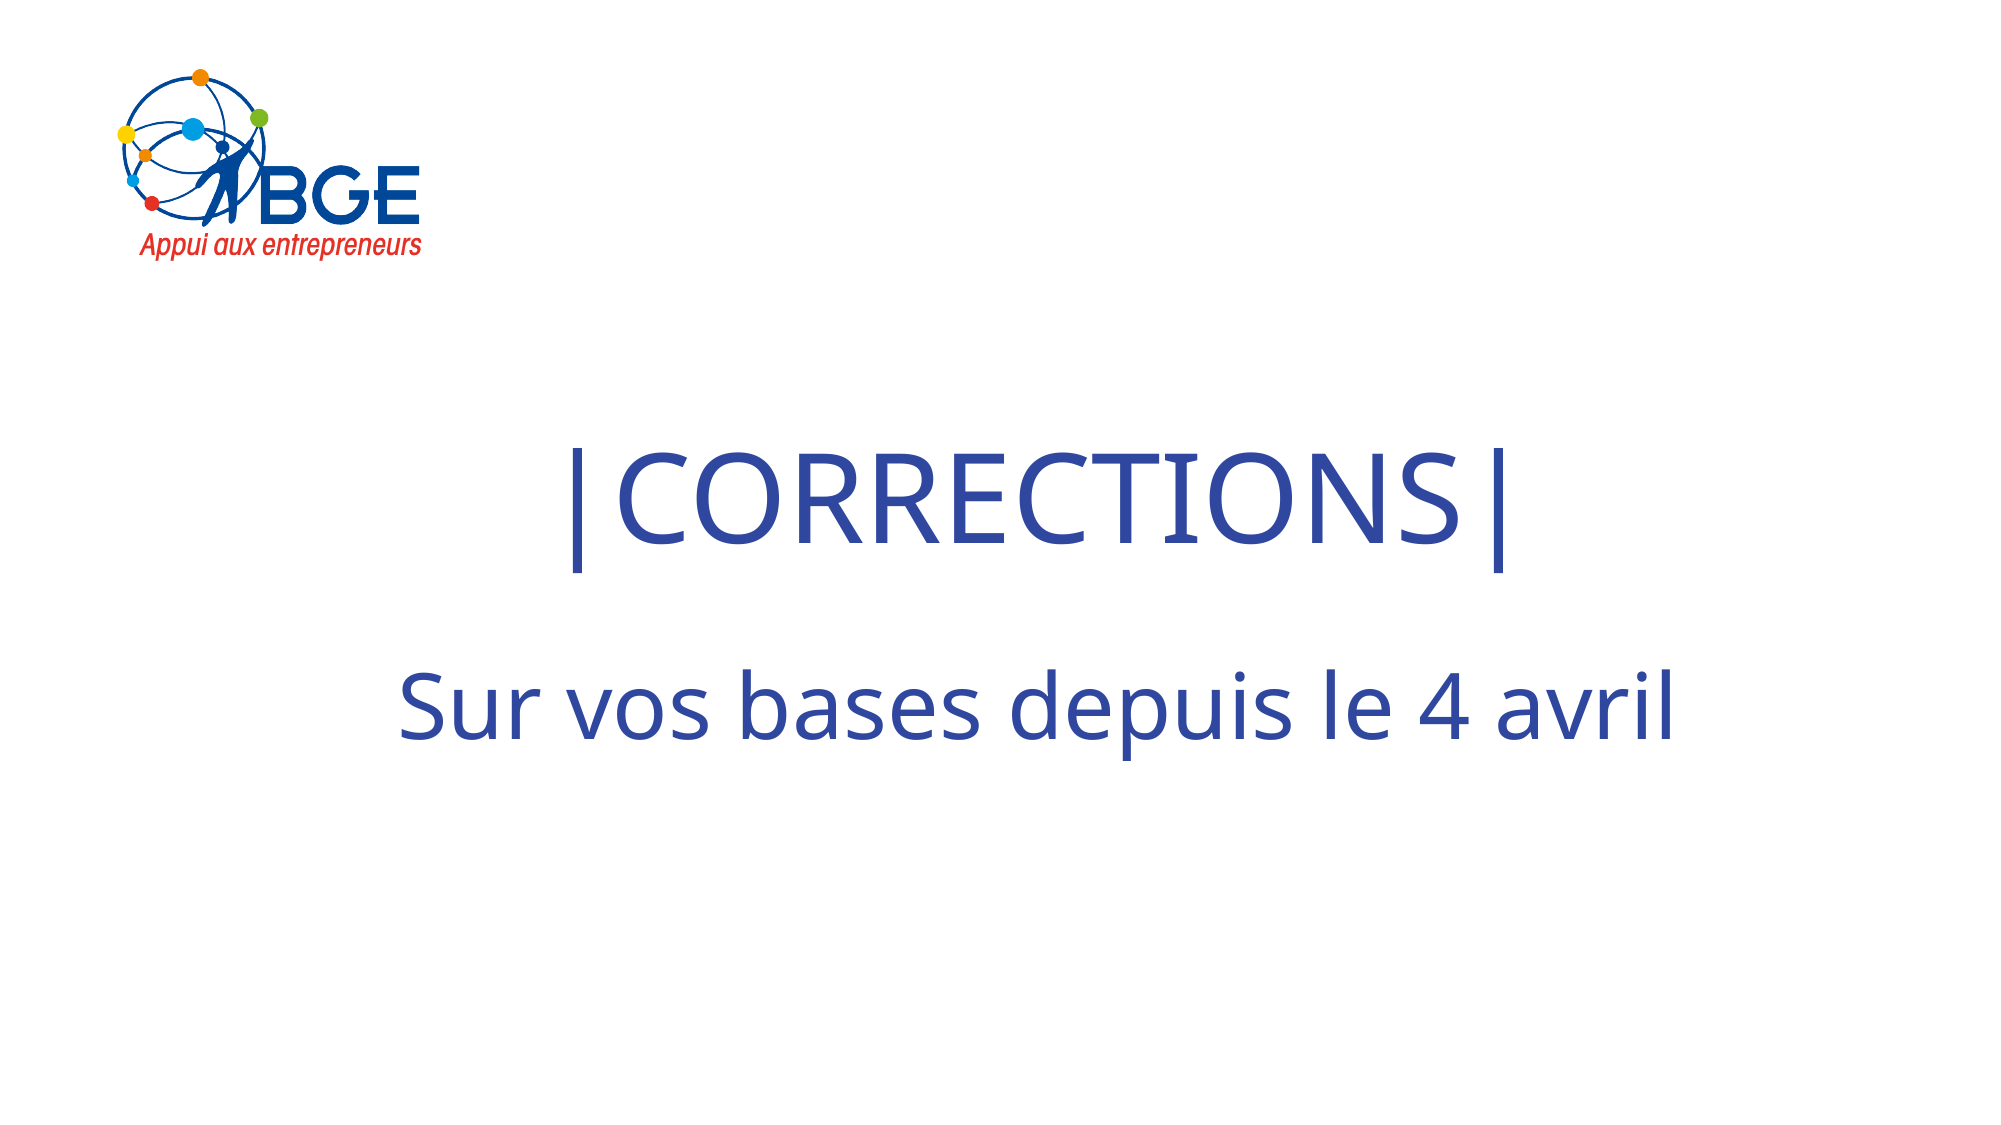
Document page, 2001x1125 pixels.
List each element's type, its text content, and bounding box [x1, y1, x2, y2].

picture [92, 61, 444, 288]
title |CORRECTIONS| Sur vos bases depuis le 4 avril [288, 324, 1789, 767]
